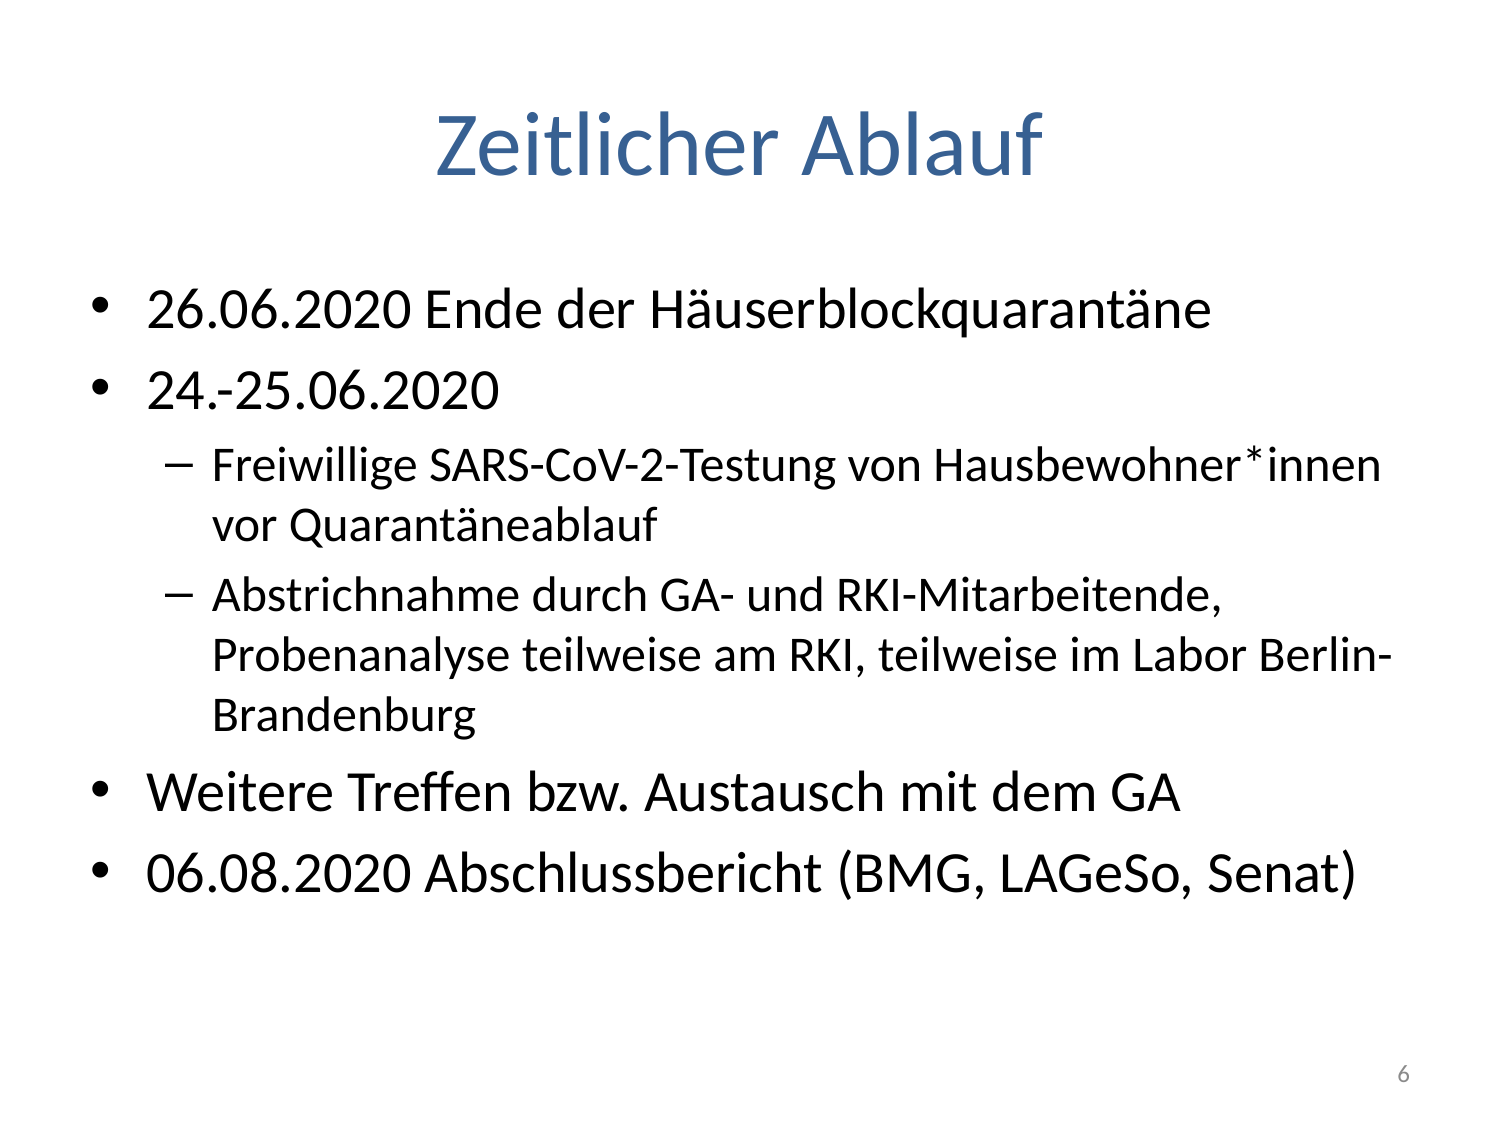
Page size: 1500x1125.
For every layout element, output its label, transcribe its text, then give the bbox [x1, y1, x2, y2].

title Zeitlicher Ablauf [75, 45, 1425, 233]
slide_number 6 [1074, 1042, 1425, 1103]
list 26.06.2020 Ende der Häuserblockquarantäne 24.-25.06.2020 Freiwillige SARS-CoV-2-Testung von Hausbewohner*innen vor Quarantäneablauf Abstrichnahme durch GA- und RKI-Mitarbeitende, Probenanalyse teilweise am RKI, teilweise im Labor Berlin-Brandenburg Weitere Treffen bzw. Austausch mit dem GA 06.08.2020 Abschlussbericht (BMG, LAGeSo, Senat) [75, 262, 1425, 1005]
